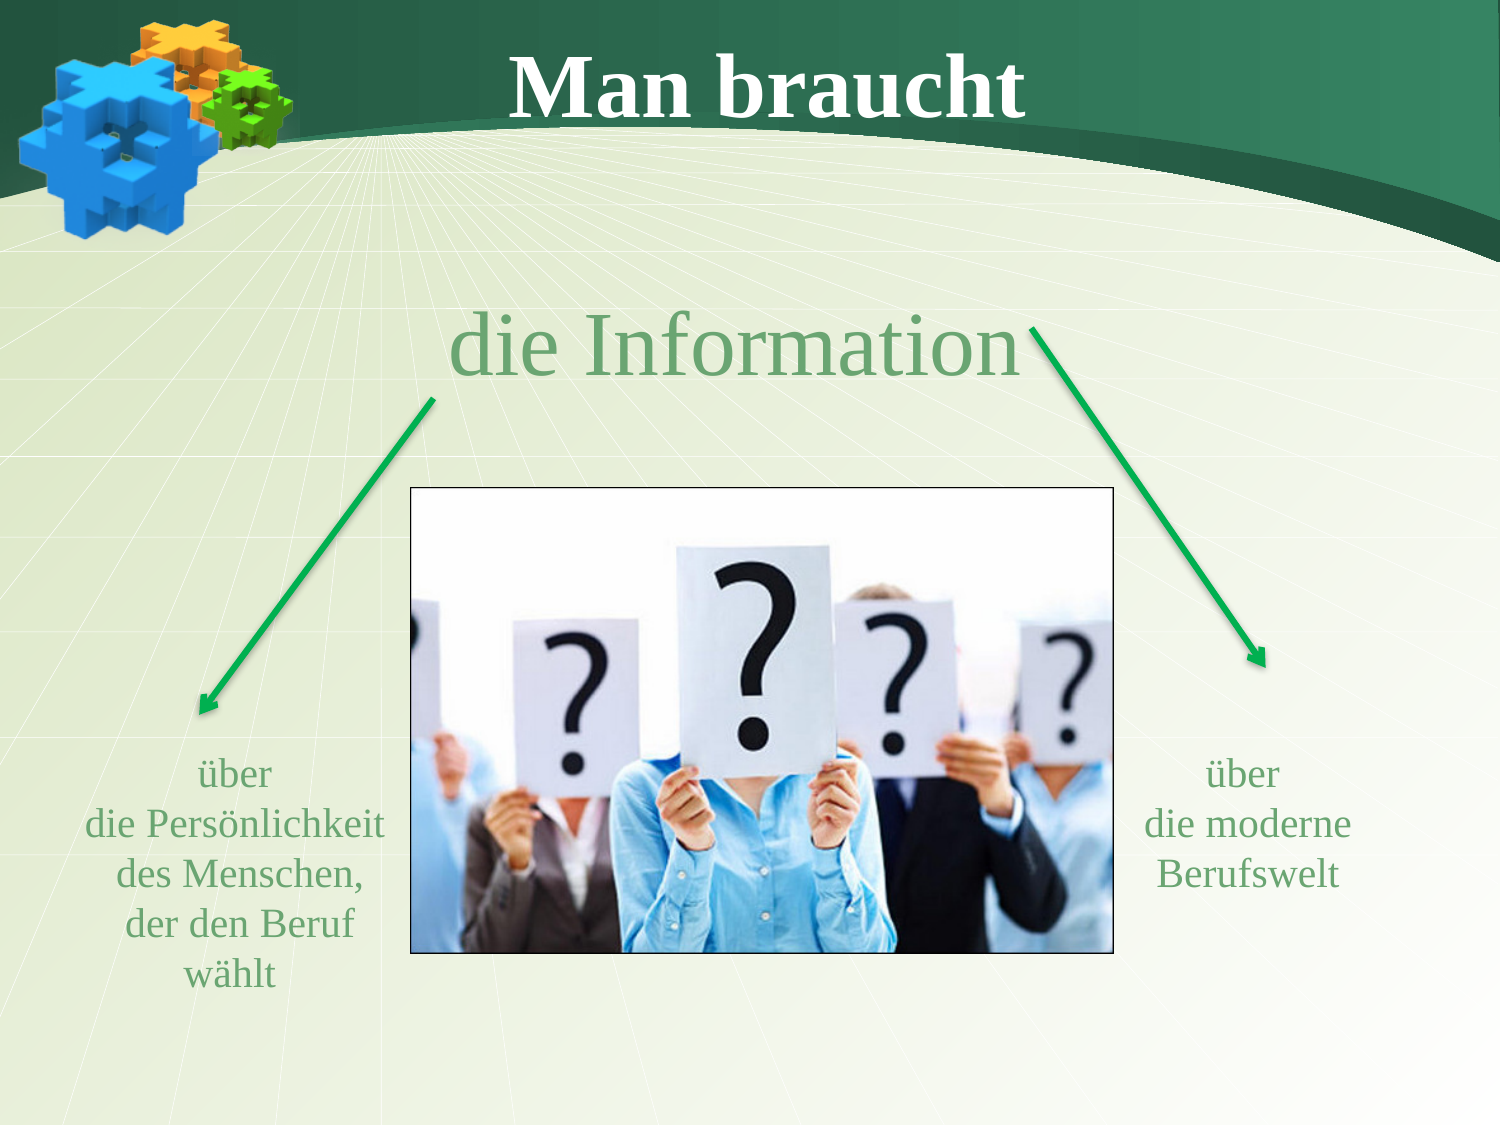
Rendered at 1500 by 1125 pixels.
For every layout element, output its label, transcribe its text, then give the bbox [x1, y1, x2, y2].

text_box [157, 439, 475, 675]
text_box über die moderne Berufswelt [1119, 738, 1454, 904]
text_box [978, 380, 1319, 616]
title Man braucht [257, 34, 1302, 128]
text_box über die Persönlichkeit des Menschen, der den Beruf wählt [35, 738, 446, 1004]
picture [409, 487, 1114, 955]
picture [0, 18, 300, 252]
text_box die Information [187, 292, 1307, 386]
